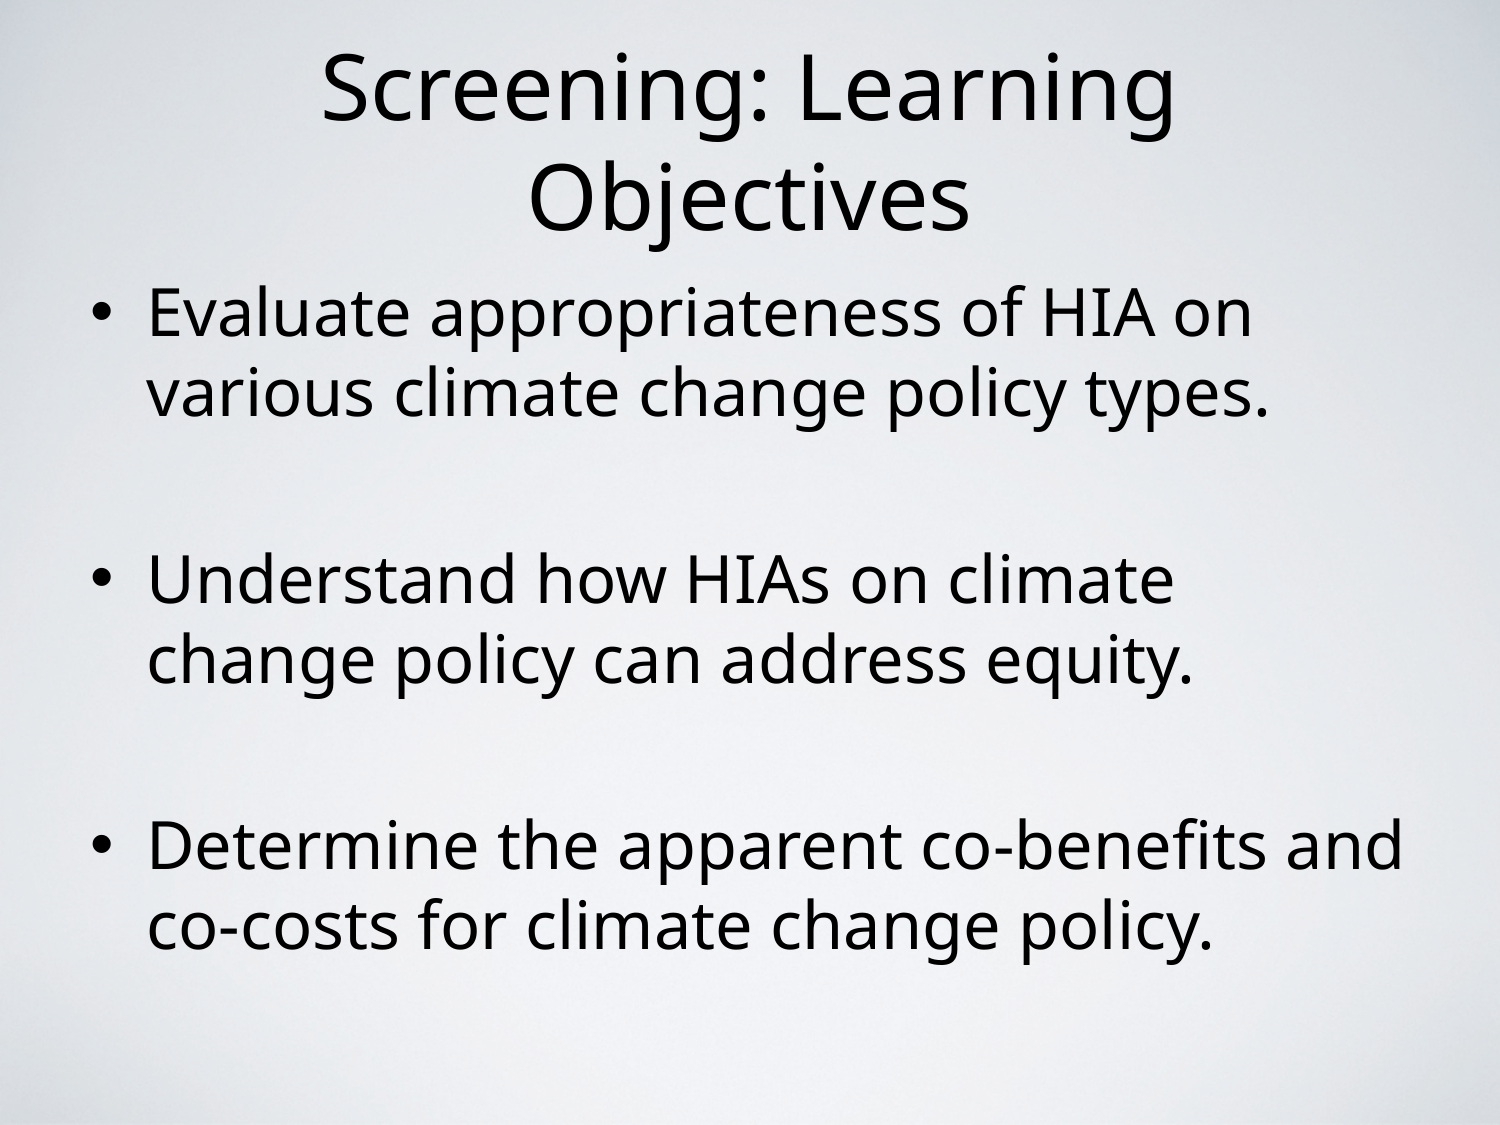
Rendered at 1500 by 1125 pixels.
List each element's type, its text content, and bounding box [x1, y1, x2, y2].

list Evaluate appropriateness of HIA on various climate change policy types. Understand how HIAs on climate change policy can address equity. Determine the apparent co-benefits and co-costs for climate change policy. [75, 262, 1425, 1005]
picture [0, 0, 1500, 1125]
title Screening: Learning Objectives [75, 45, 1425, 233]
